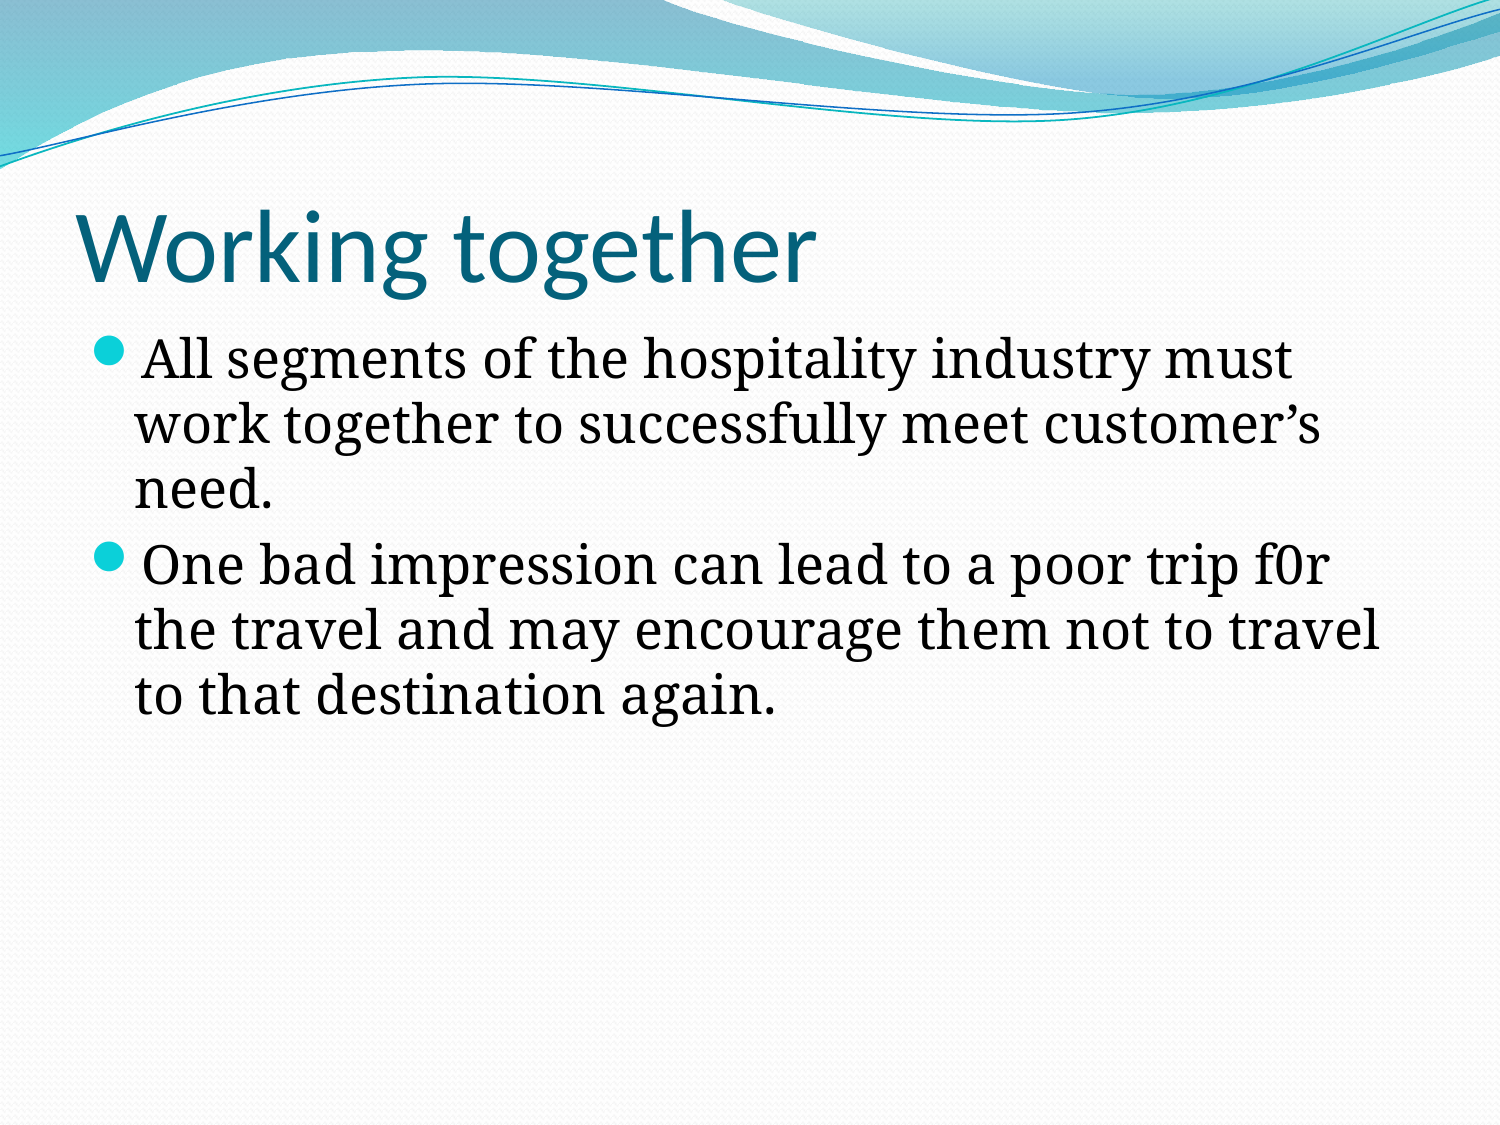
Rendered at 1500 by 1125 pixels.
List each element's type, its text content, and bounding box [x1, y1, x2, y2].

list All segments of the hospitality industry must work together to successfully meet customer’s need. One bad impression can lead to a poor trip f0r the travel and may encourage them not to travel to that destination again. [75, 317, 1425, 1038]
title Working together [75, 115, 1425, 303]
